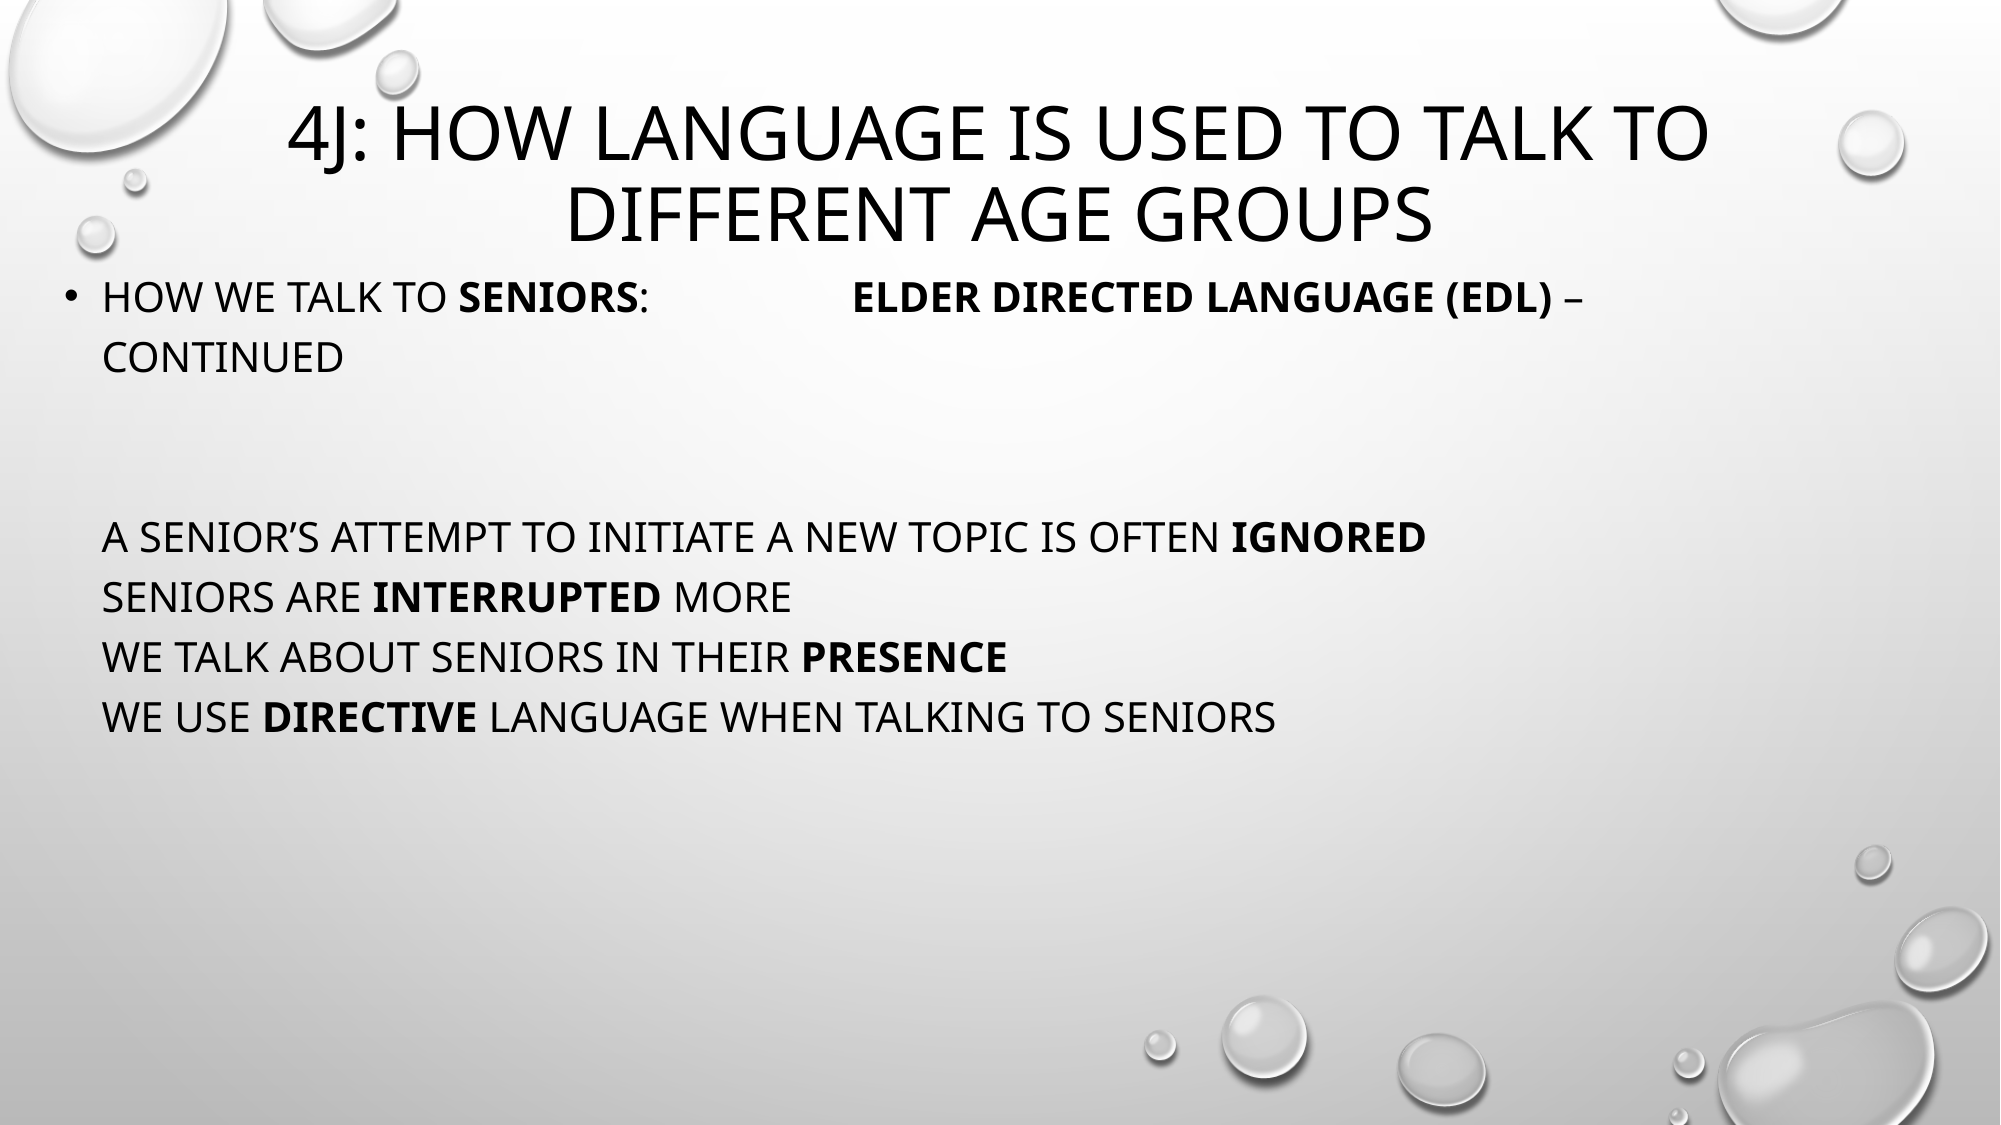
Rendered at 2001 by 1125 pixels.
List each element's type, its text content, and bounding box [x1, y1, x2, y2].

title 4j: HOW LANGUAGE IS USED TO TALK TO DIFFERENT AGE GROUPS [149, 38, 1851, 314]
list HOW WE TALK TO SENIORS: ELDER DIRECTED LANGUAGE (EDL) – continued a senior’s attempt to initiate a new topic is often ignored seniors are interrupted more we talk about seniors in their presence we use directive language when talking to seniors [49, 252, 1767, 1125]
picture [0, 0, 2000, 1125]
